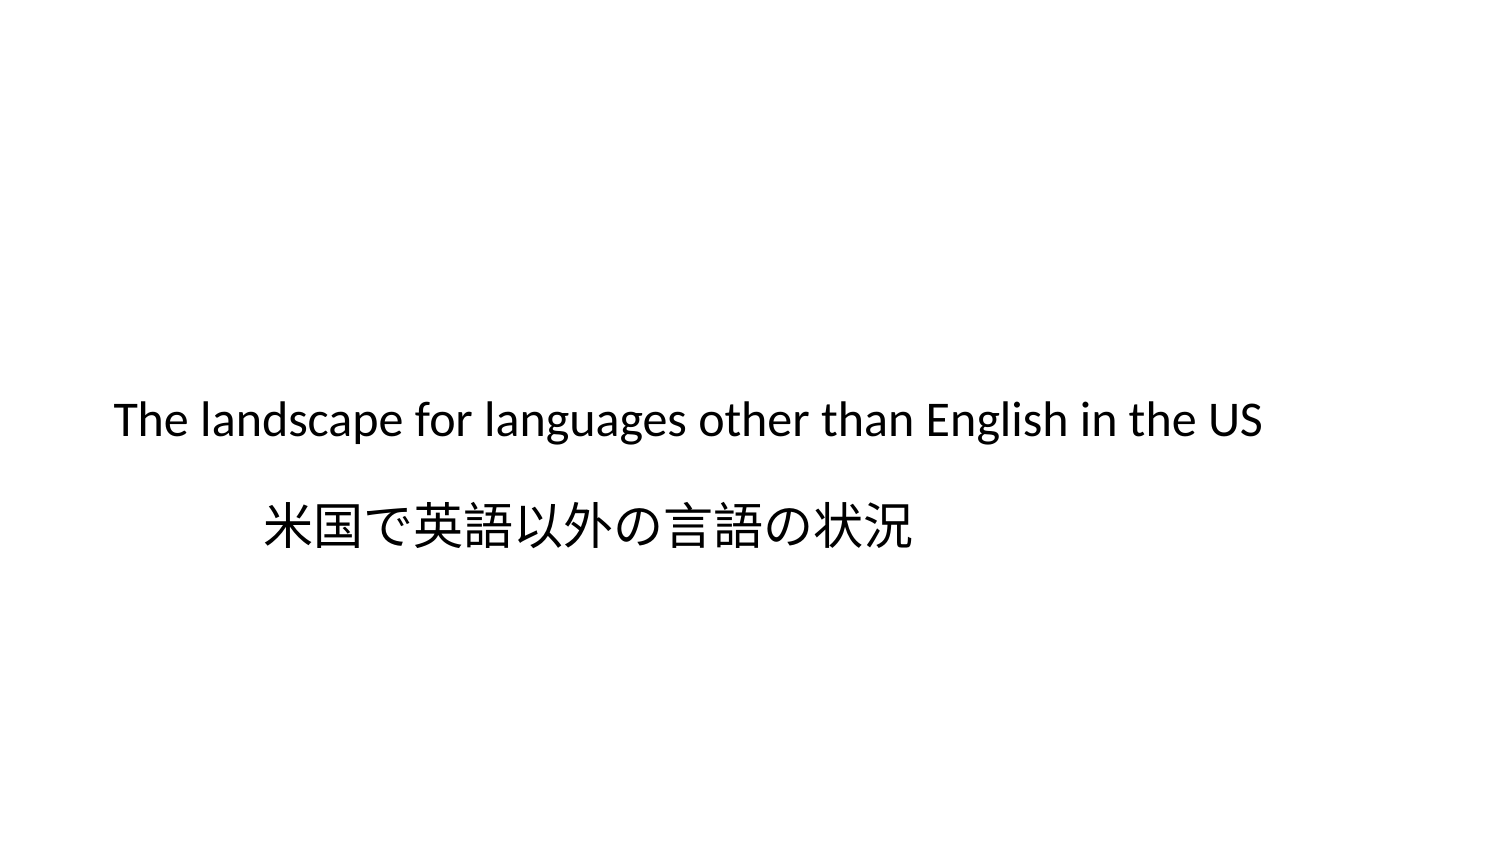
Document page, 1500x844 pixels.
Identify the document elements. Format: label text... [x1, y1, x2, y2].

title The landscape for languages other than English in the US 米国で英語以外の言語の状況 [102, 210, 1397, 562]
